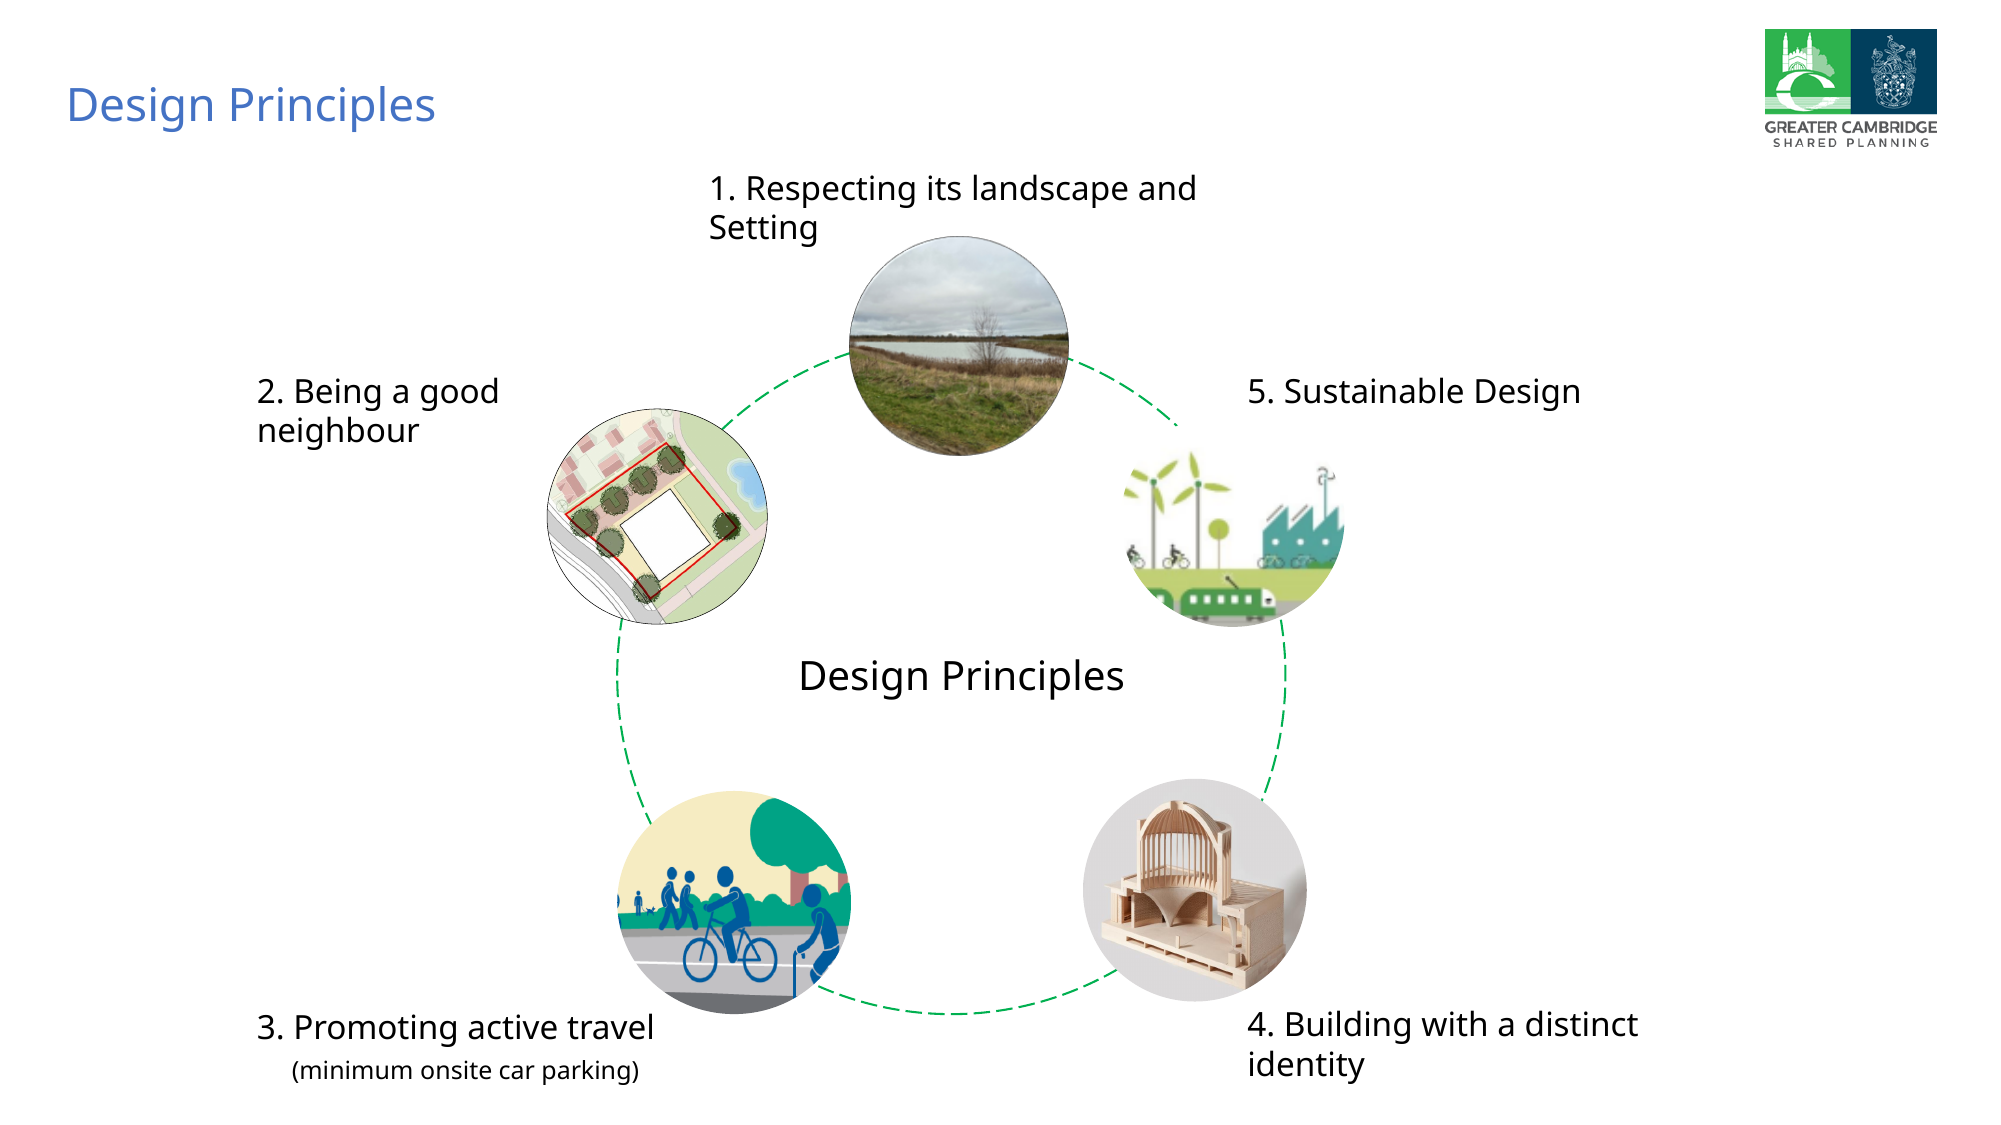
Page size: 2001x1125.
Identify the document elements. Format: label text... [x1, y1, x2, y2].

title Design Principles [783, 637, 1144, 707]
picture [839, 230, 1079, 469]
text_box 5. Sustainable Design [1232, 362, 1729, 417]
text_box 2. Being a good neighbour [242, 362, 673, 457]
text_box 1. Respecting its landscape and Setting [694, 159, 1286, 254]
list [546, 408, 768, 625]
picture [1120, 411, 1345, 627]
text_box Design Principles [50, 74, 607, 139]
text_box 4. Building with a distinct identity [1232, 995, 1729, 1091]
picture [1082, 778, 1307, 1002]
picture [1762, 22, 1940, 151]
text_box [616, 355, 1287, 1016]
picture [617, 790, 852, 1015]
text_box 3. Promoting active travel (minimum onsite car parking) [242, 998, 699, 1094]
